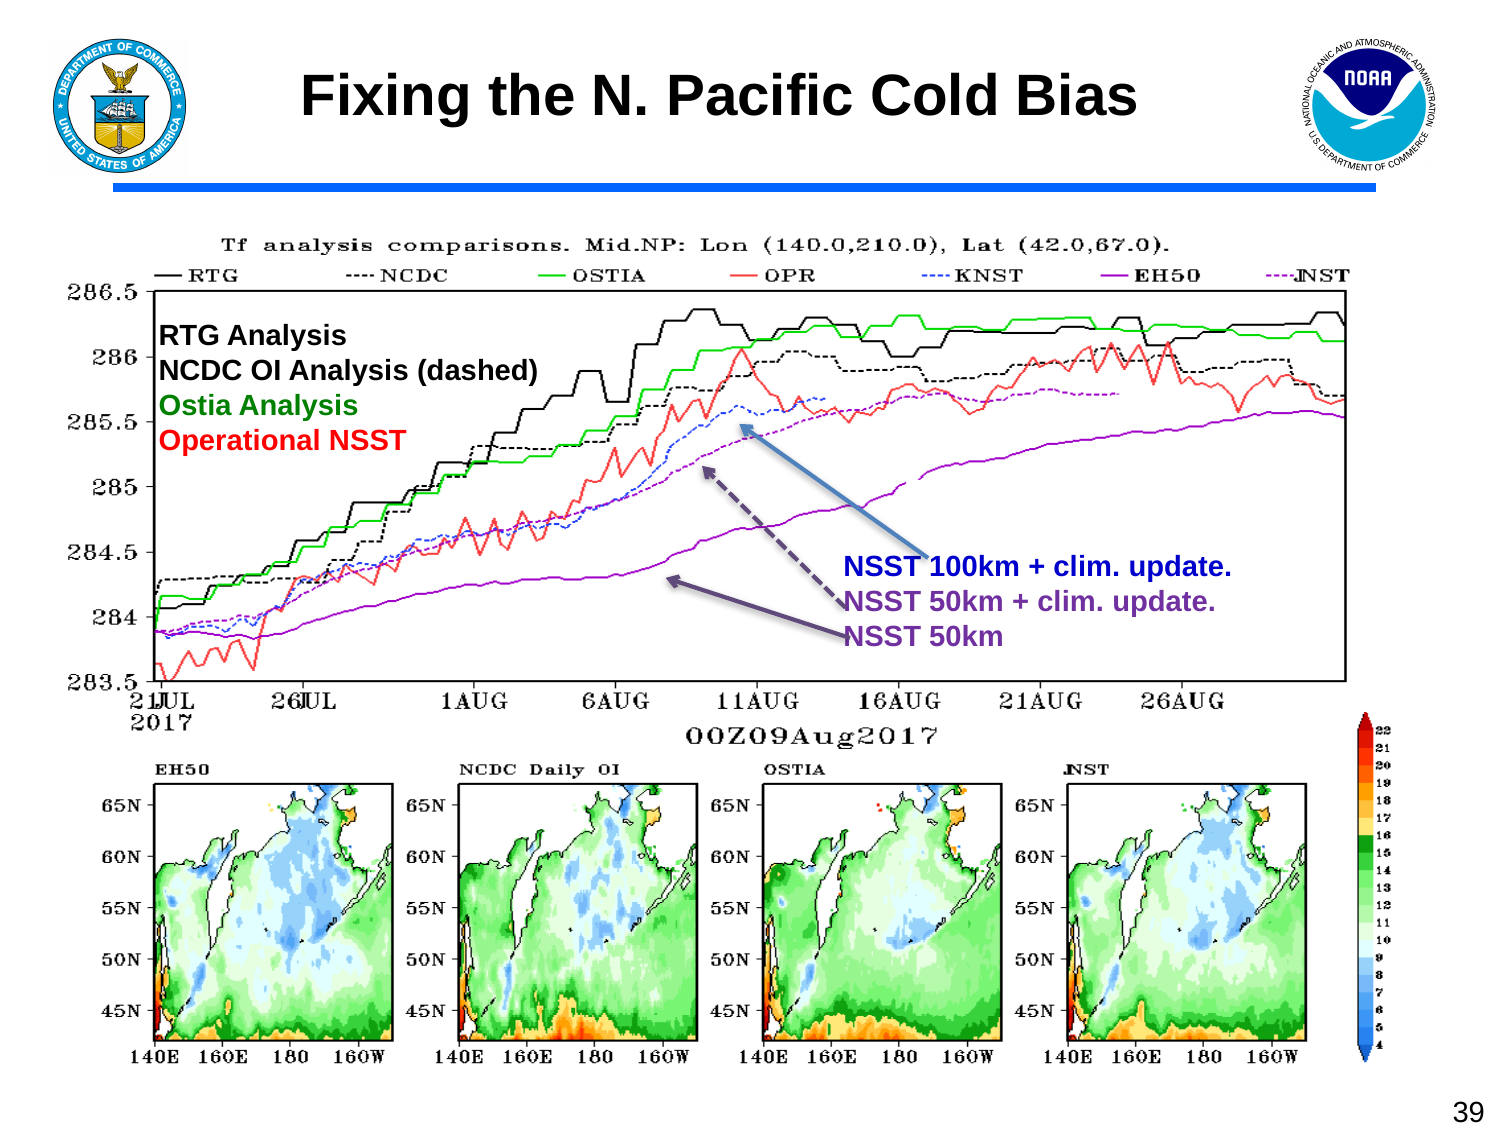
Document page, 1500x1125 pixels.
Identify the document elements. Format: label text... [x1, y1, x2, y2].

text_box Fixing the N. Pacific Cold Bias [45, 49, 1396, 175]
picture [21, 219, 1479, 1093]
picture [1300, 37, 1438, 173]
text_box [739, 423, 929, 559]
picture [50, 37, 188, 49]
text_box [665, 577, 851, 639]
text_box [701, 465, 846, 576]
